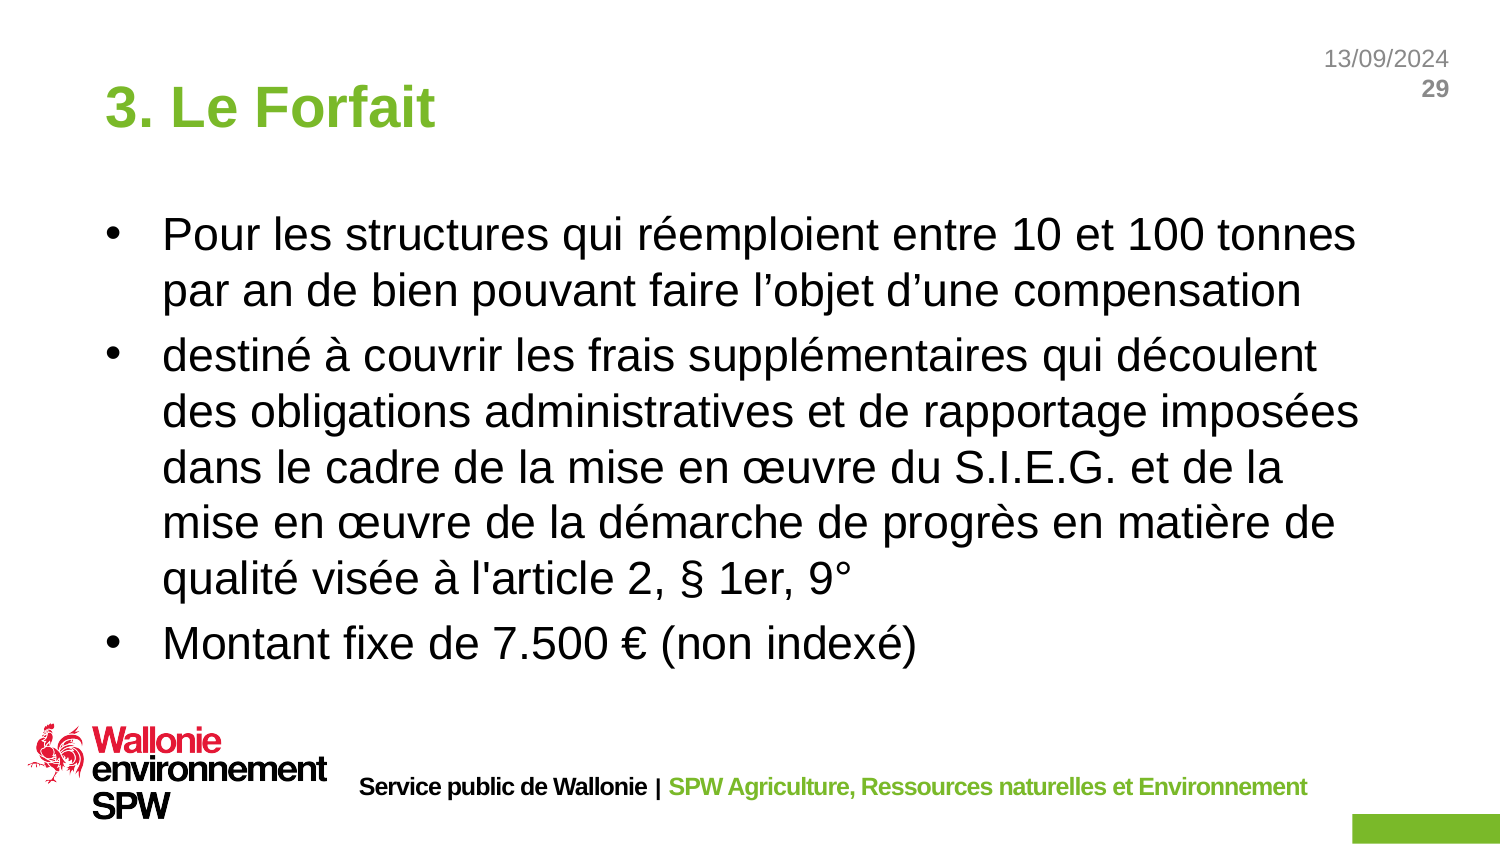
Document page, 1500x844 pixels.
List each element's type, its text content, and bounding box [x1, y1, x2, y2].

title 3. Le Forfait [90, 33, 1382, 175]
list Pour les structures qui réemploient entre 10 et 100 tonnes par an de bien pouvant faire l’objet d’une compensation destiné à couvrir les frais supplémentaires qui découlent des obligations administratives et de rapportage imposées dans le cadre de la mise en œuvre du S.I.E.G. et de la mise en œuvre de la démarche de progrès en matière de qualité visée à l'article 2, § 1er, 9° Montant fixe de 7.500 € (non indexé) [90, 196, 1382, 727]
picture [0, 696, 355, 844]
